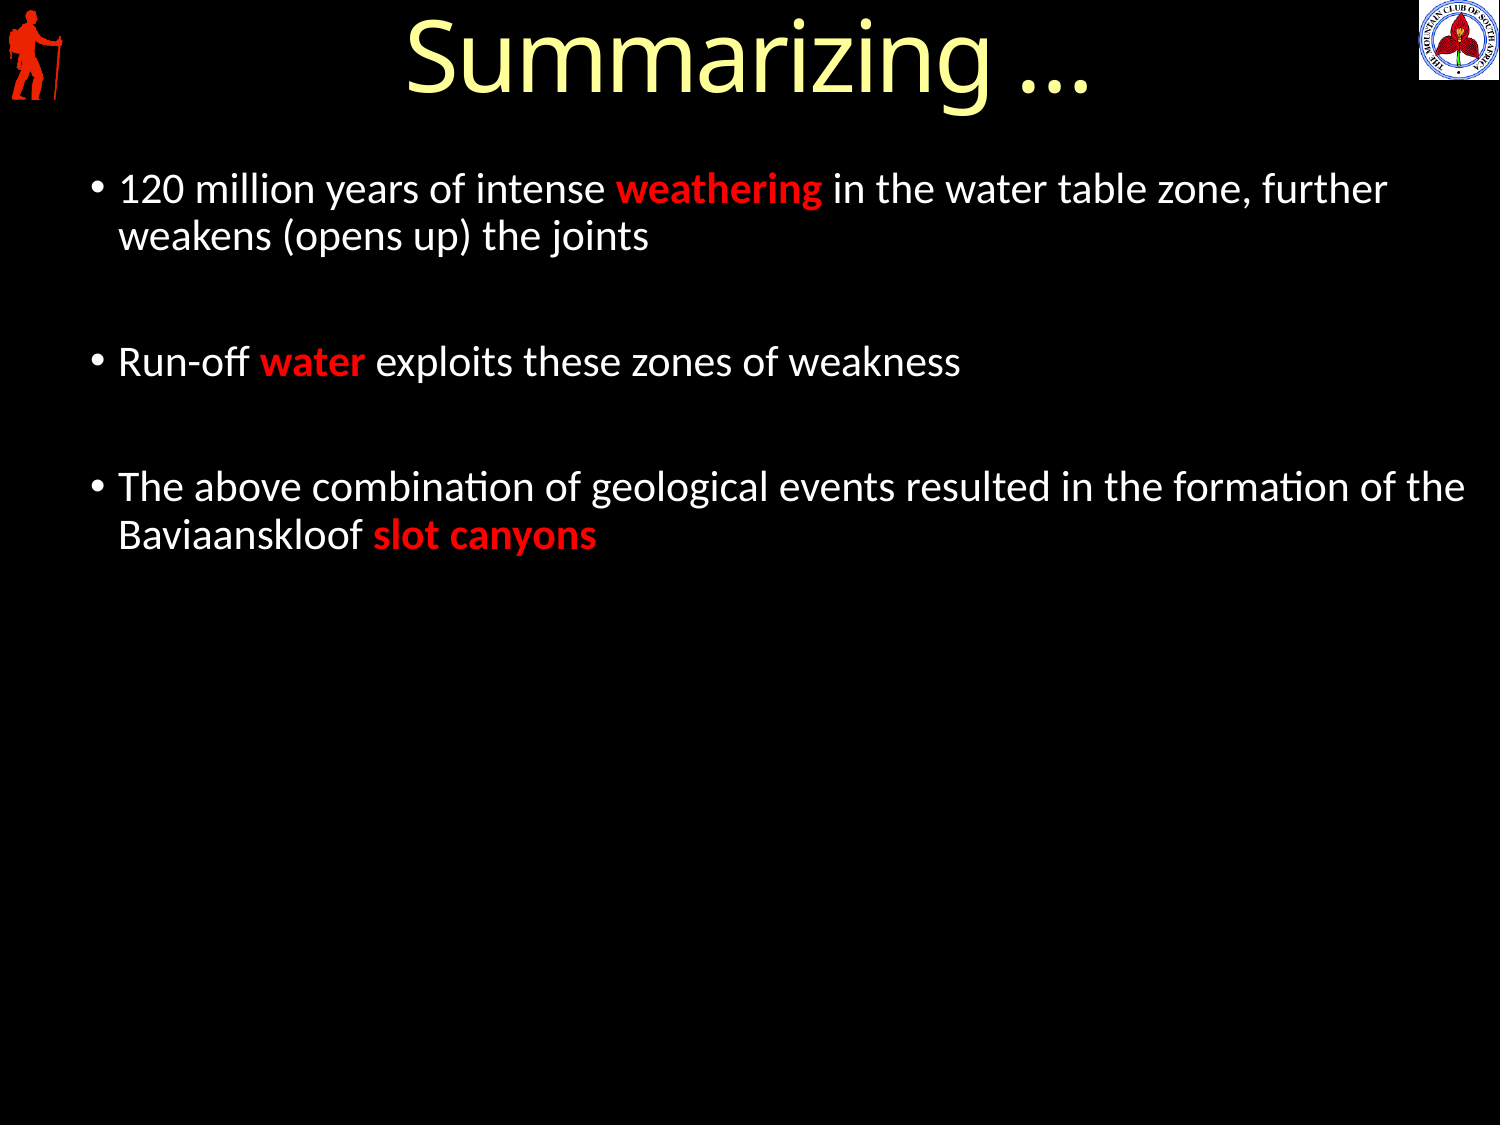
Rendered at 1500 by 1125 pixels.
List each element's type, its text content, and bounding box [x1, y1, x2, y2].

title Summarizing … [0, 0, 1500, 124]
list 120 million years of intense weathering in the water table zone, further weakens (opens up) the joints Run-off water exploits these zones of weakness The above combination of geological events resulted in the formation of the Baviaanskloof slot canyons [75, 157, 1485, 1125]
picture [1418, 0, 1499, 80]
picture [1, 0, 63, 100]
